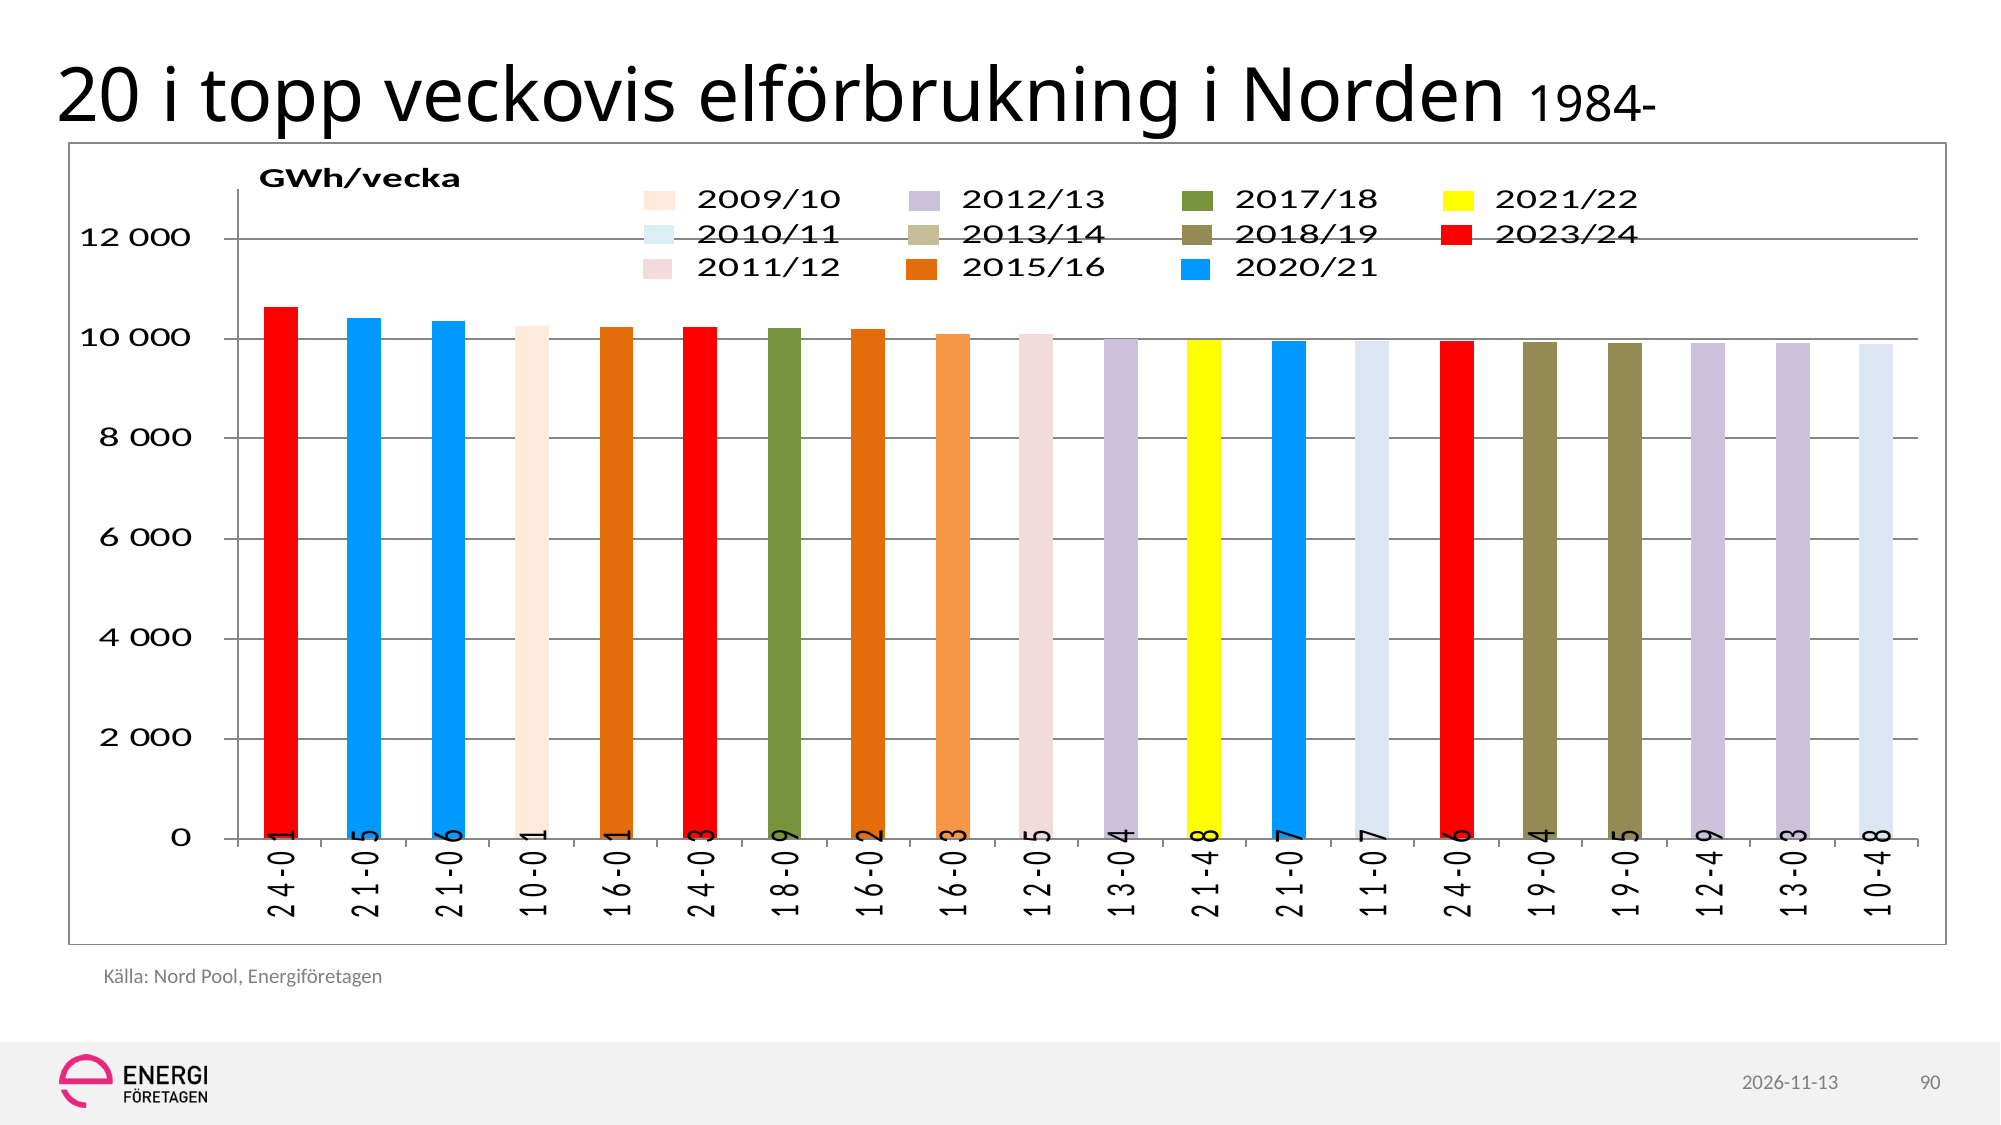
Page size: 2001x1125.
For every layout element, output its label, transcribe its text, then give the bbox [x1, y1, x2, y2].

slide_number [1742, 1068, 1854, 1099]
picture [56, 135, 1958, 953]
text_box Källa: Nord Pool, Energiföretagen [103, 964, 1229, 993]
picture [59, 1054, 207, 1108]
title 20 i topp veckovis elförbrukning i Norden 1984- [55, 23, 1900, 136]
slide_number 90 [1882, 1068, 1941, 1099]
